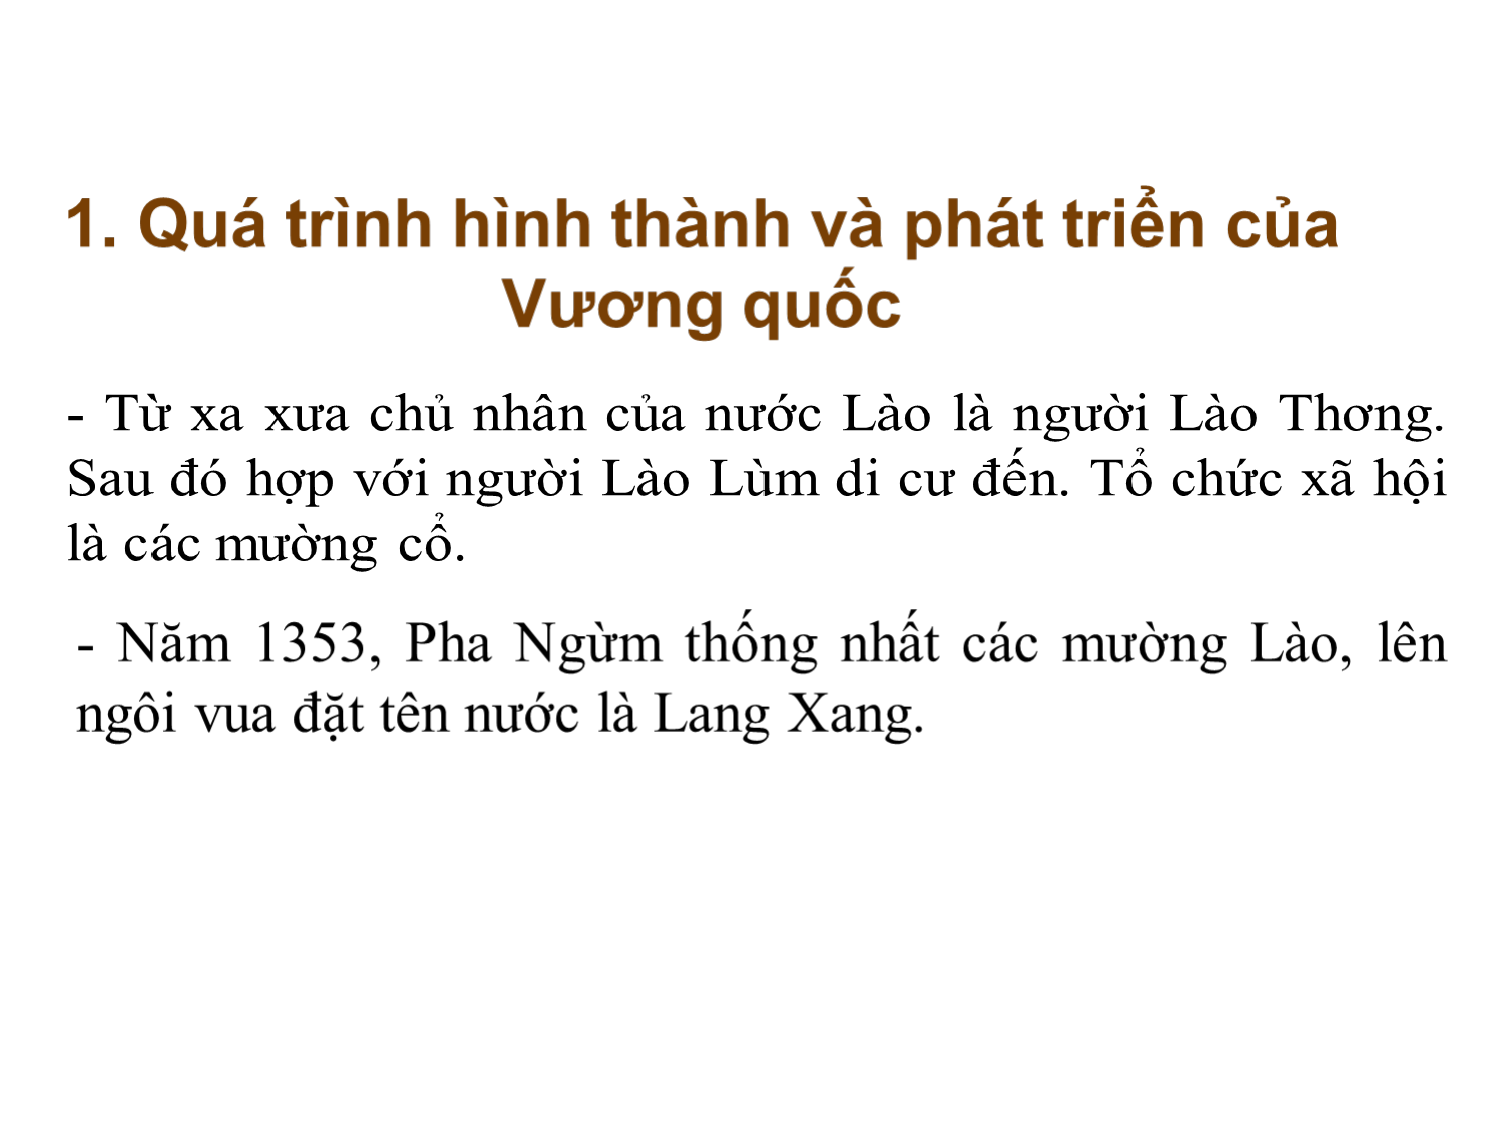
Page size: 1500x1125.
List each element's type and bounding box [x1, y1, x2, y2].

list [30, 362, 1500, 607]
picture [0, 162, 1403, 384]
picture [40, 587, 1500, 781]
